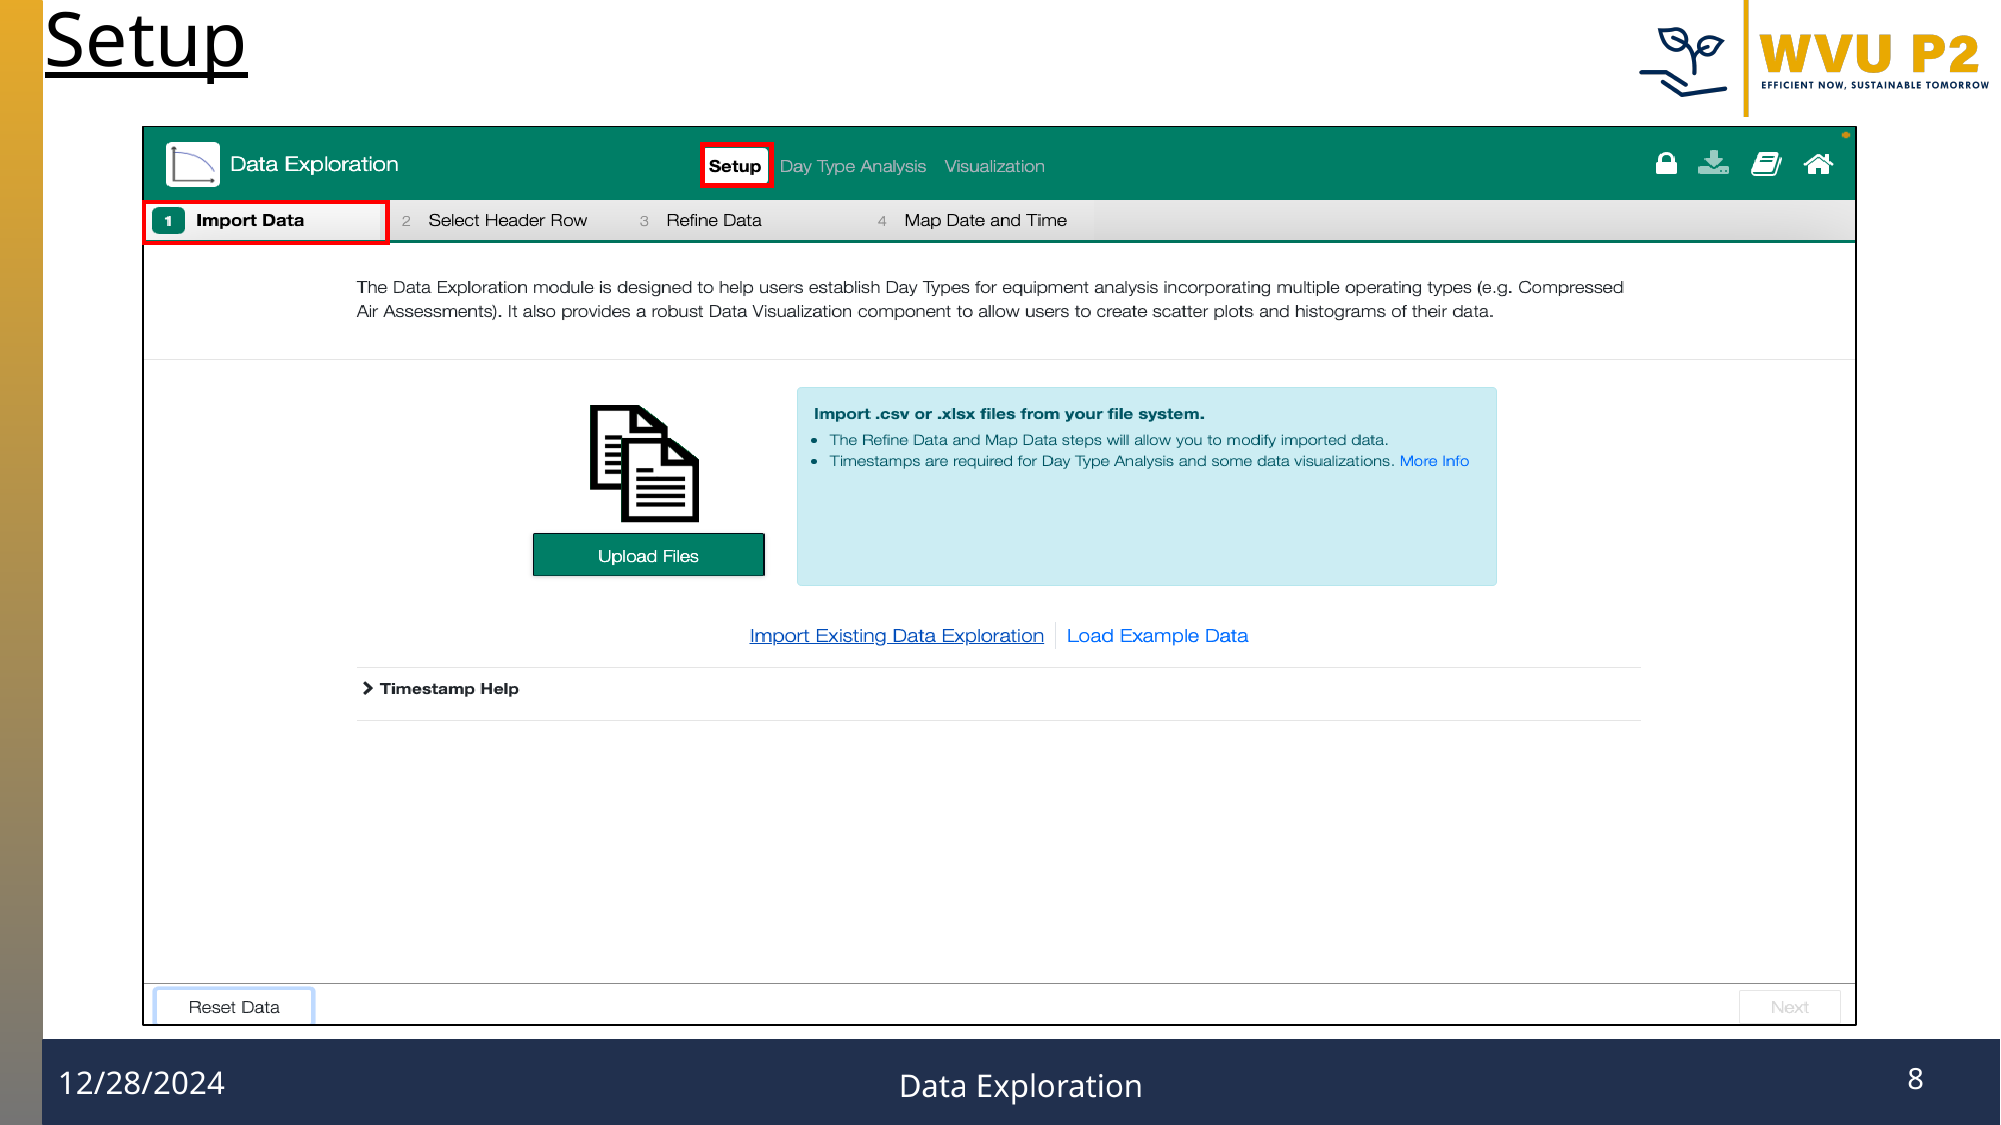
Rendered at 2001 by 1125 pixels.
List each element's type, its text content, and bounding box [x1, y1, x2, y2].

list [143, 127, 1856, 1025]
picture [1639, 0, 1990, 117]
text_box Setup [33, 0, 1606, 89]
